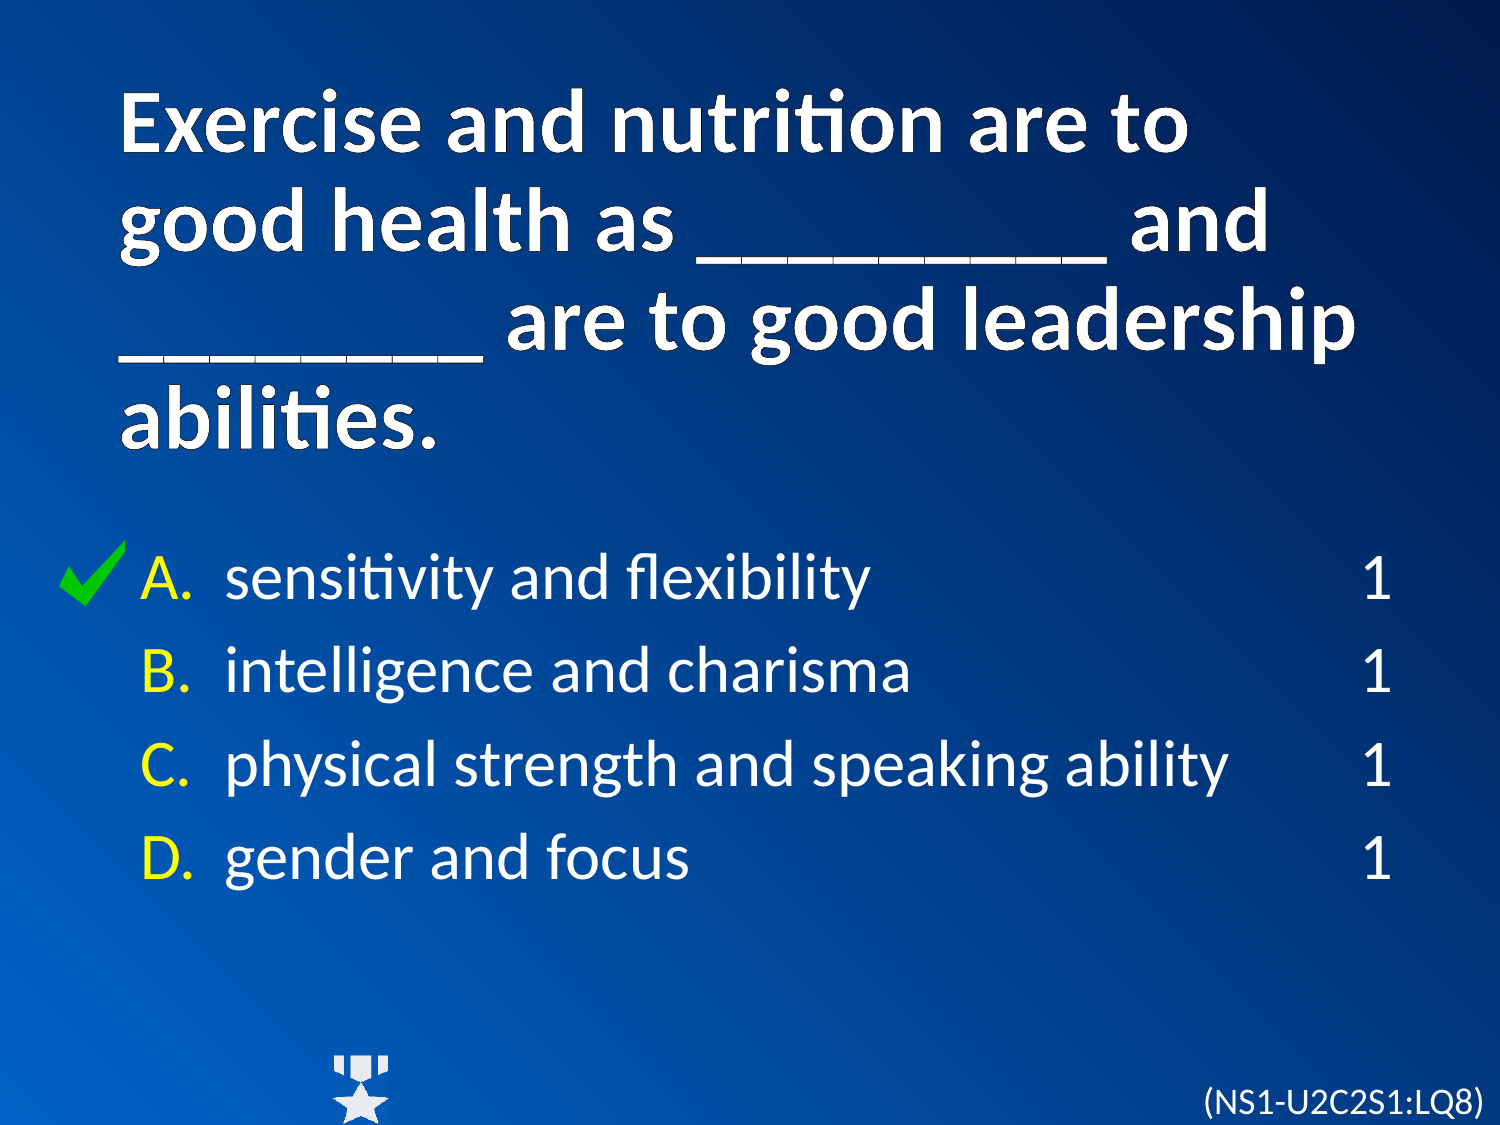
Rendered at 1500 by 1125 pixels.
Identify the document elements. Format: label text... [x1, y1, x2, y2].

list sensitivity and flexibility intelligence and charisma physical strength and speaking ability gender and focus [125, 525, 1124, 1014]
text_box 1 1 1 1 [1124, 524, 1409, 1014]
title Exercise and nutrition are to good health as _________ and ________ are to good leadership abilities. [103, 59, 1397, 483]
list (NS1-U2C2S1:LQ8) [1087, 1074, 1500, 1125]
text_box [57, 537, 127, 608]
